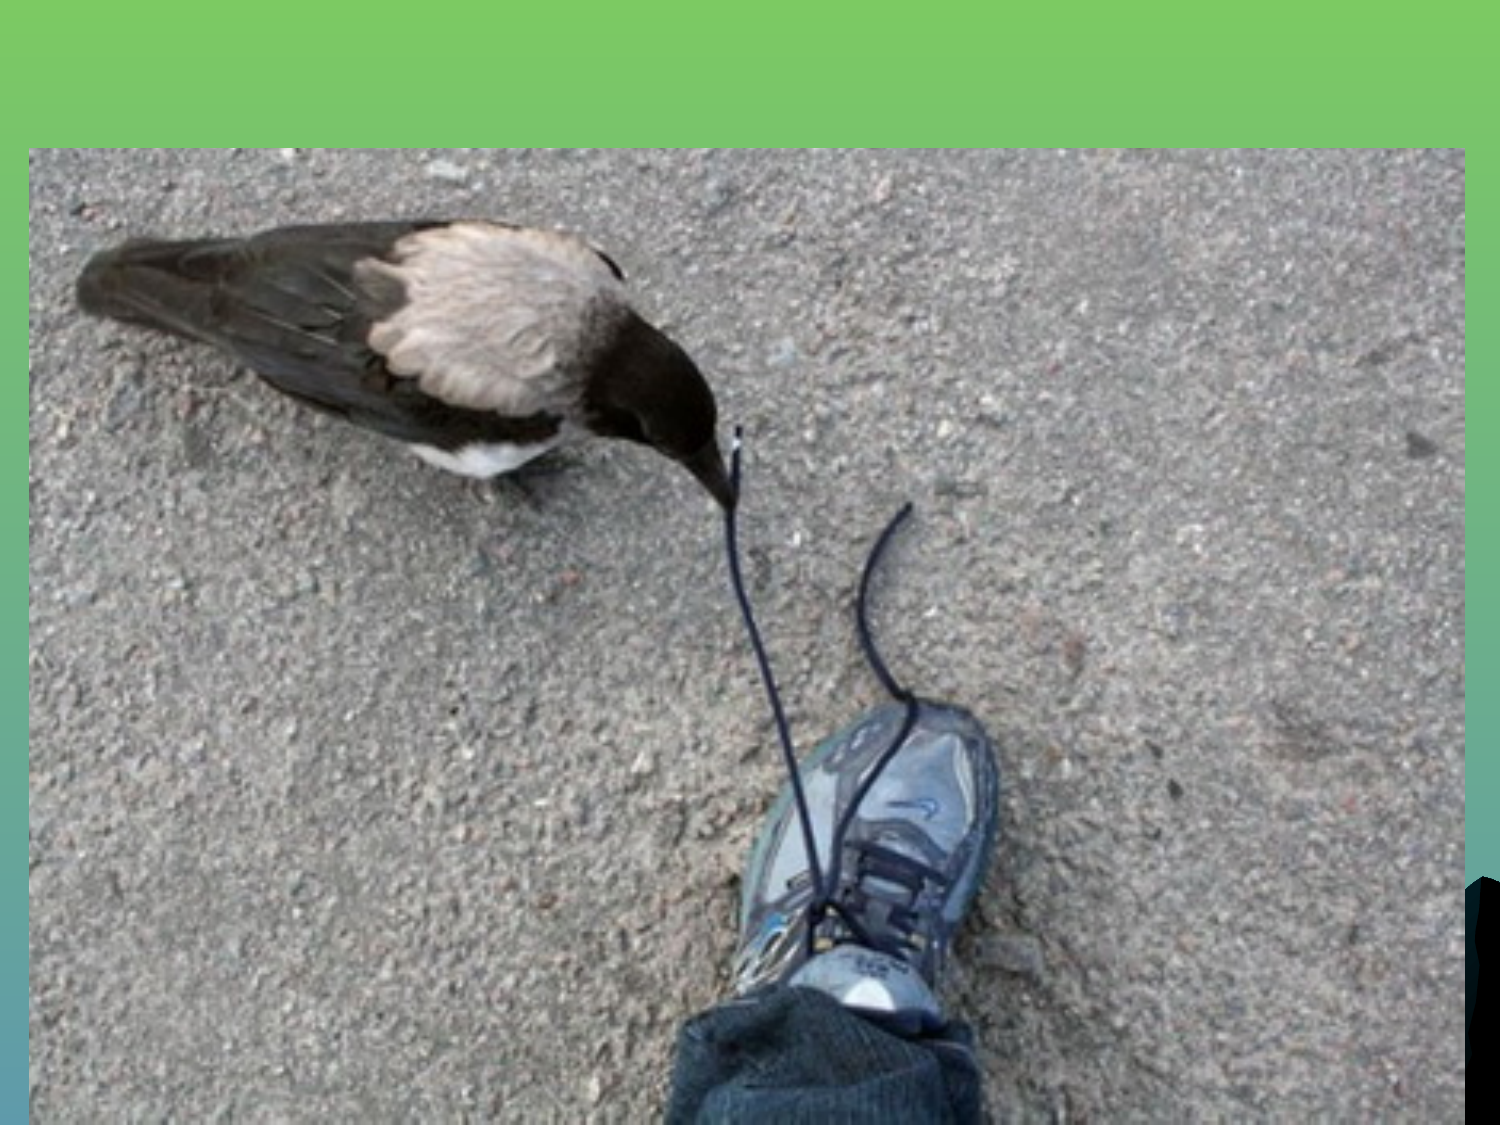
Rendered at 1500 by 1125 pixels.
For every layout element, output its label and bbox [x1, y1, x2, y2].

picture [29, 148, 1465, 1125]
